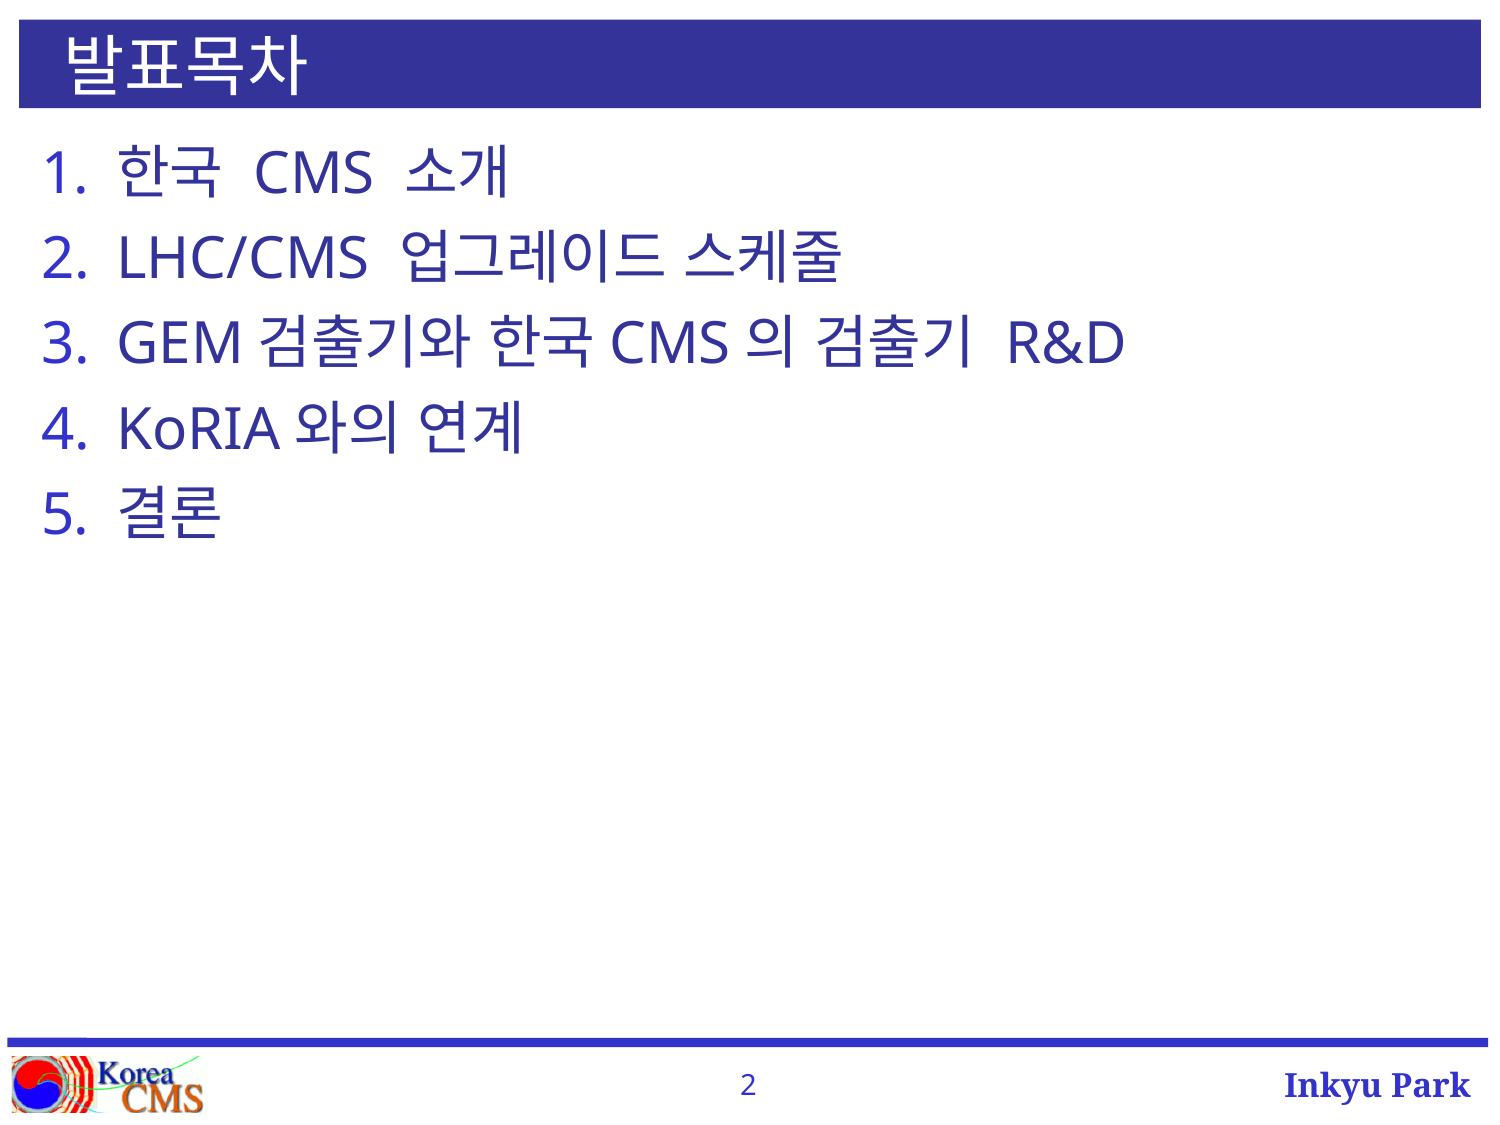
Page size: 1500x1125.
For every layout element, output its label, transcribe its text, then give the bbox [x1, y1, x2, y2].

picture [11, 1056, 208, 1113]
title 발표목차 [19, 19, 1481, 109]
list 한국 CMS 소개 LHC/CMS 업그레이드 스케줄 GEM검출기와 한국CMS의 검출기 R&D KoRIA와의 연계 결론 [26, 126, 1474, 1013]
